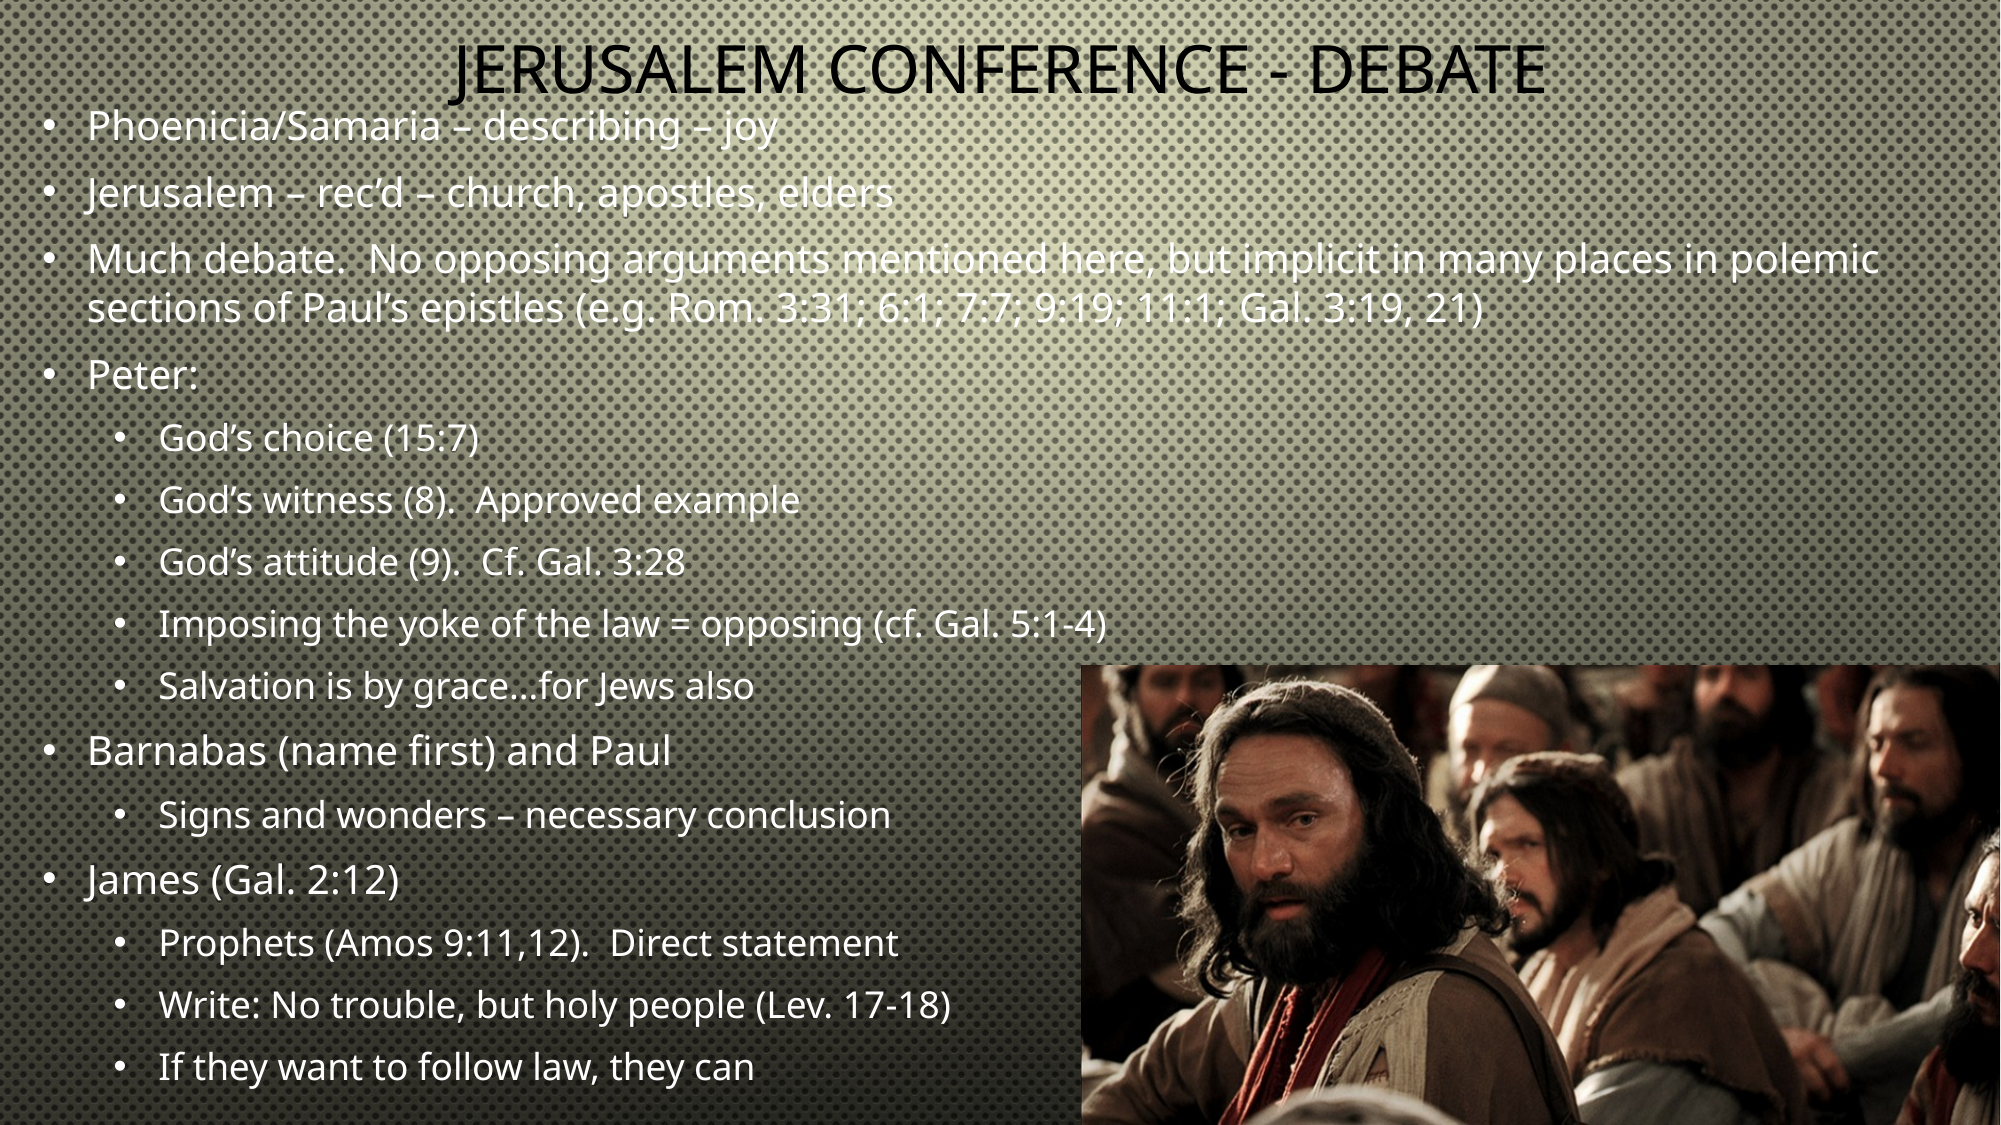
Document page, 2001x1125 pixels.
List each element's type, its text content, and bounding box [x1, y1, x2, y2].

list Phoenicia/Samaria – describing – joy Jerusalem – rec’d – church, apostles, elders Much debate. No opposing arguments mentioned here, but implicit in many places in polemic sections of Paul’s epistles (e.g. Rom. 3:31; 6:1; 7:7; 9:19; 11:1; Gal. 3:19, 21) Peter: God’s choice (15:7) God’s witness (8). Approved example God’s attitude (9). Cf. Gal. 3:28 Imposing the yoke of the law = opposing (cf. Gal. 5:1-4) Salvation is by grace…for Jews also Barnabas (name first) and Paul Signs and wonders – necessary conclusion James (Gal. 2:12) Prophets (Amos 9:11,12). Direct statement Write: No trouble, but holy people (Lev. 17-18) If they want to follow law, they can [27, 87, 1975, 1100]
picture [1080, 665, 2000, 1125]
title JERUSALEM CONFERENCE - DEBATE [188, 0, 1814, 87]
